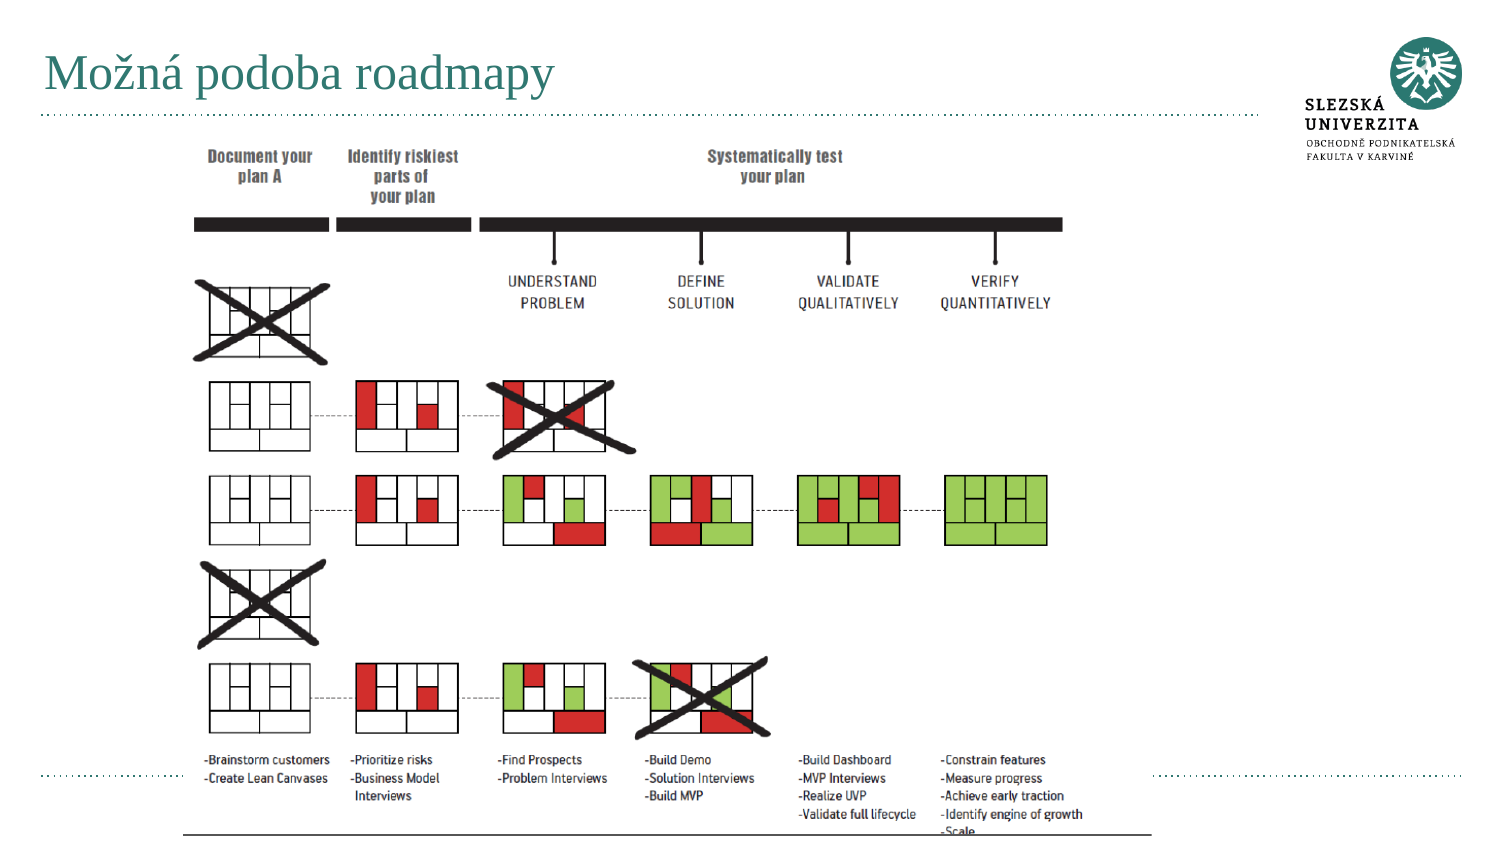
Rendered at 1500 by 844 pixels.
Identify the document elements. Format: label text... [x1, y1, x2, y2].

picture [1305, 37, 1462, 160]
title Možná podoba roadmapy [29, 32, 1258, 116]
picture [182, 138, 1152, 836]
